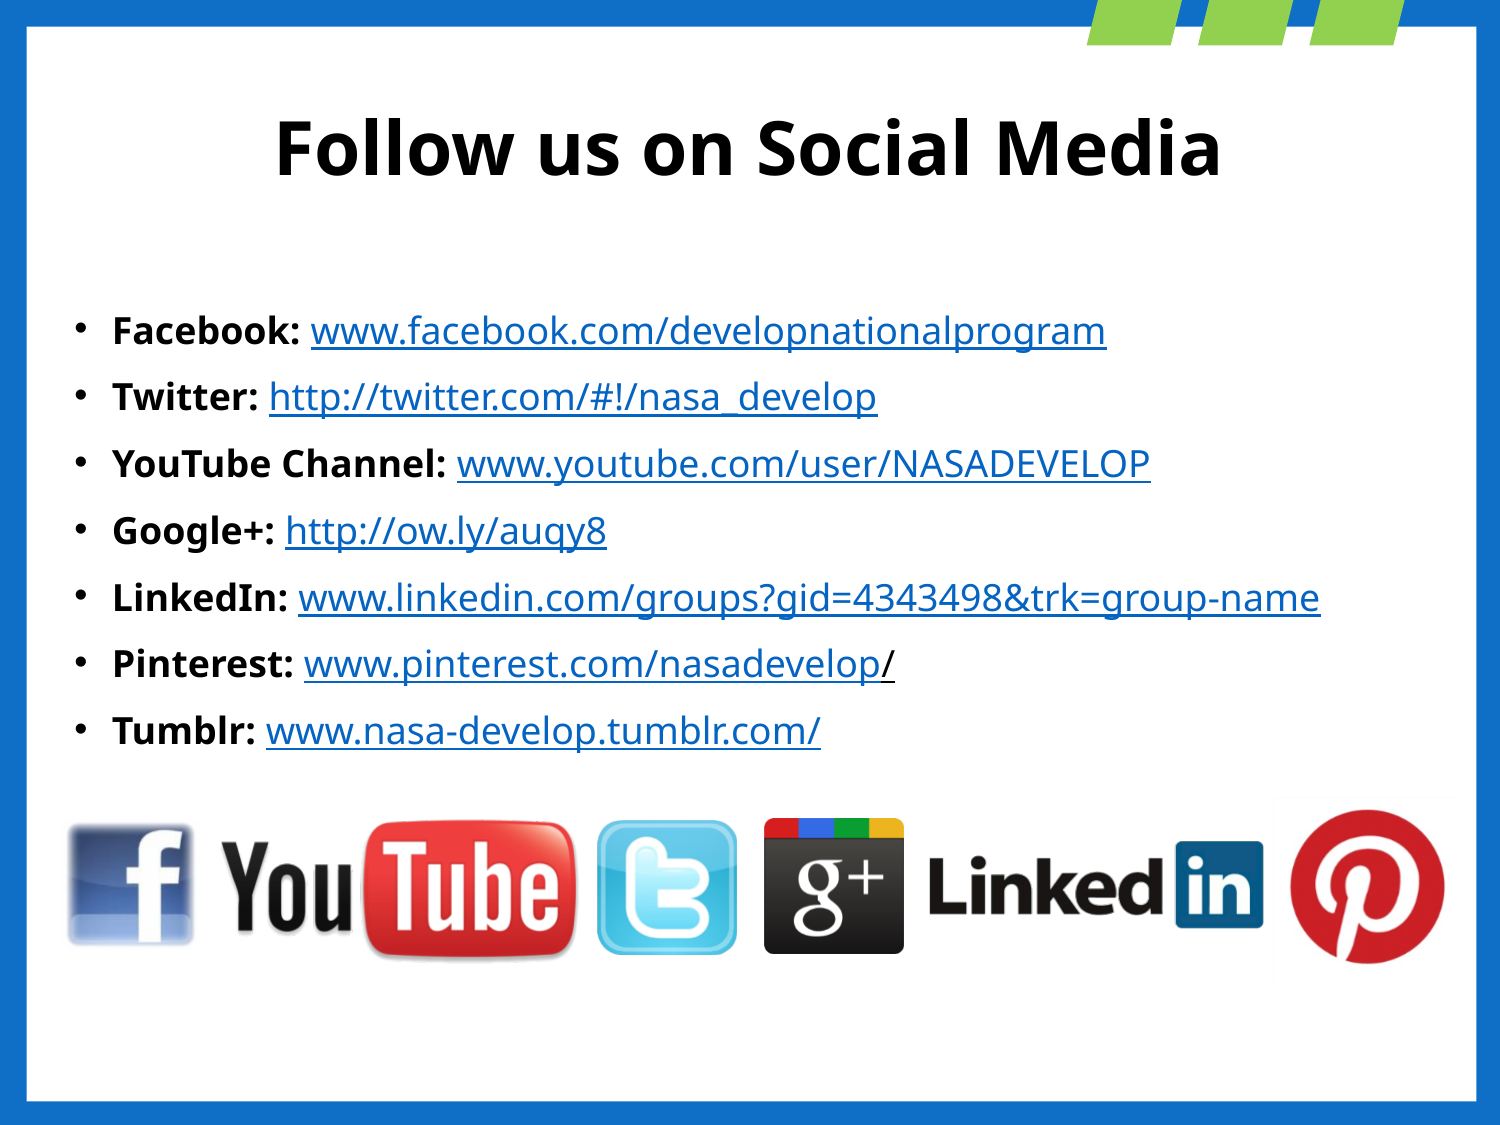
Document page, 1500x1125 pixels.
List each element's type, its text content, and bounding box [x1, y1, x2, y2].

title Follow us on Social Media [59, 114, 1439, 189]
list Facebook: www.facebook.com/developnationalprogram Twitter: http://twitter.com/#!/nasa_develop YouTube Channel: www.youtube.com/user/NASADEVELOP Google+: http://ow.ly/auqy8 LinkedIn: www.linkedin.com/groups?gid=4343498&trk=group-name Pinterest: www.pinterest.com/nasadevelop/ Tumblr: www.nasa-develop.tumblr.com/ [59, 299, 1438, 770]
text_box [61, 746, 1460, 1028]
